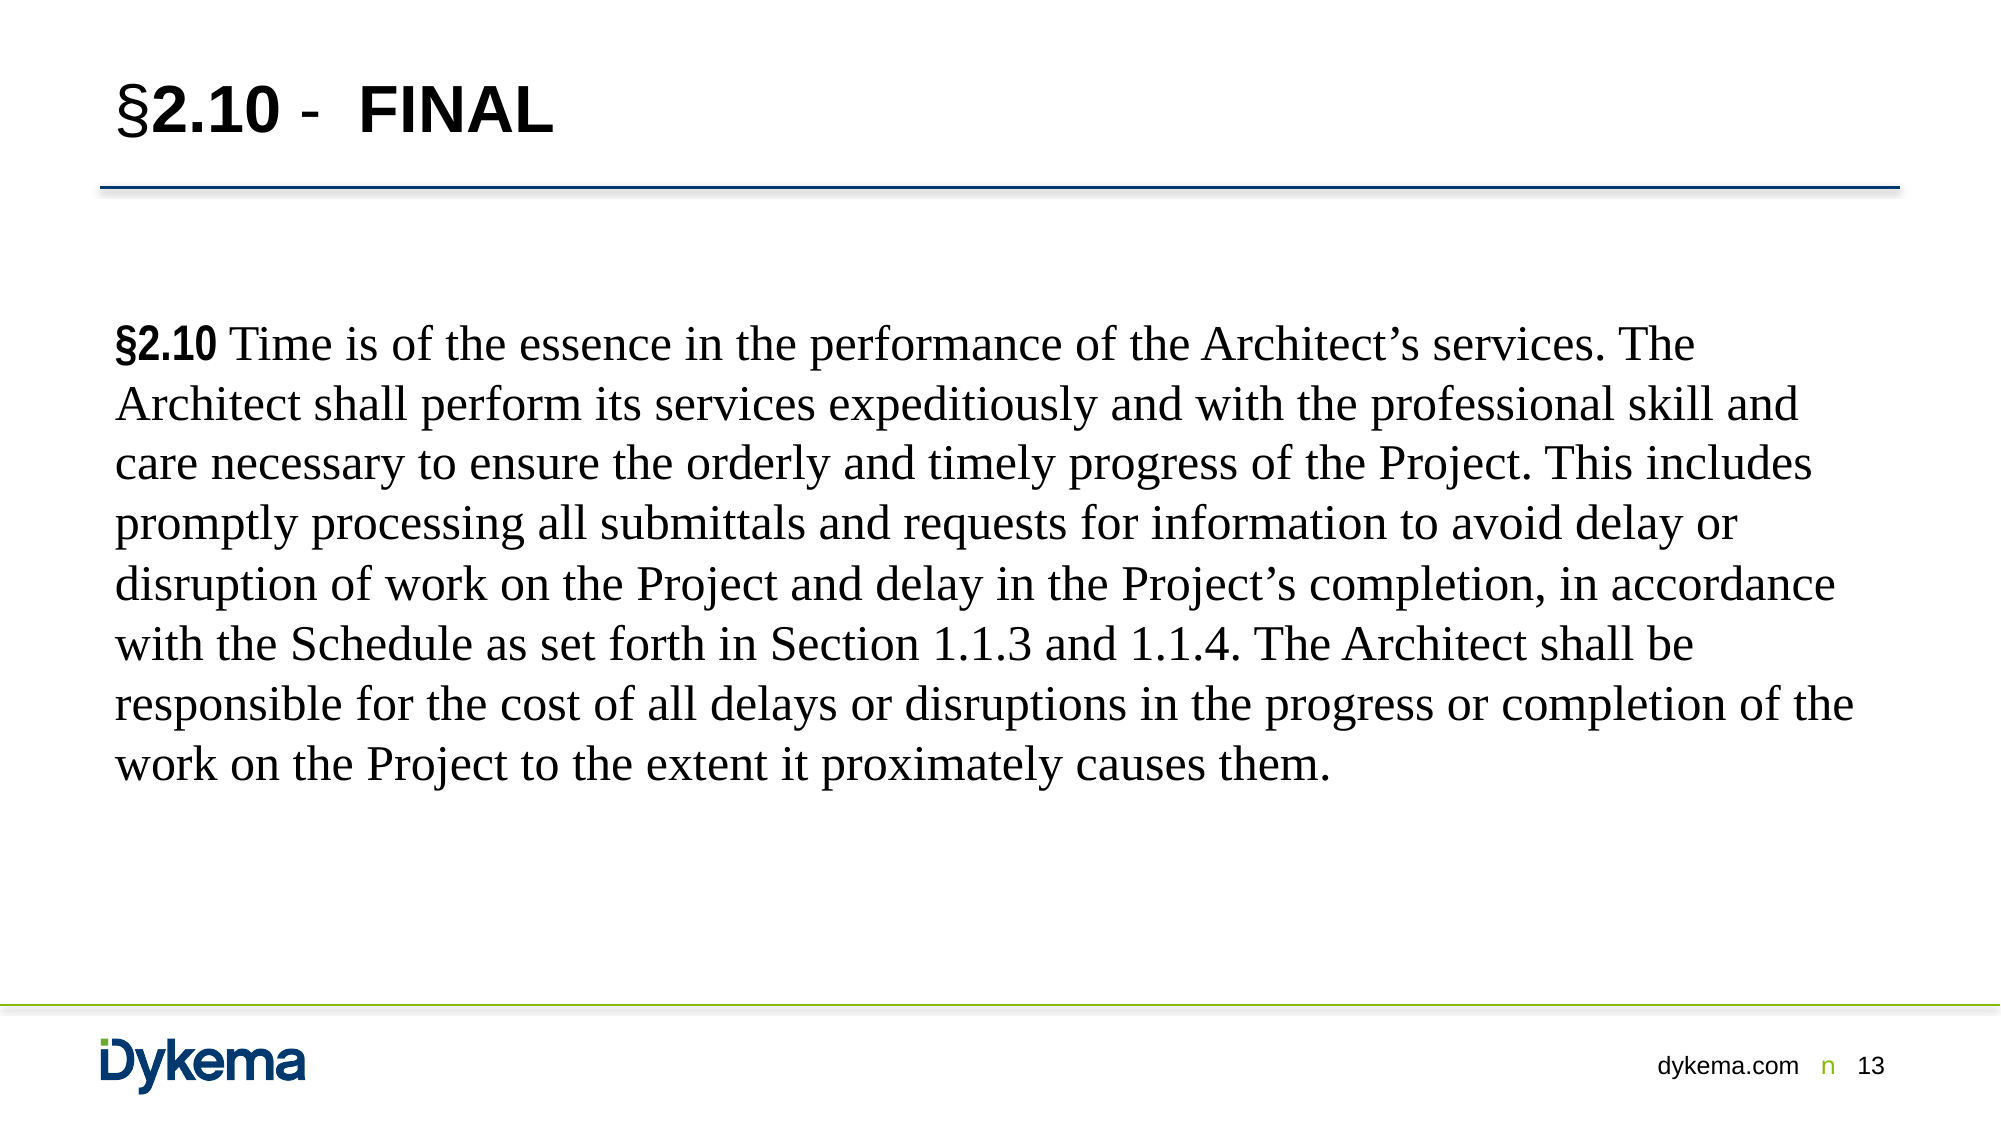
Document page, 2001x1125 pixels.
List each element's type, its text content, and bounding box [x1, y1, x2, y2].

title §2.10 - FINAL [99, 58, 1900, 173]
list §2.10 Time is of the essence in the performance of the Architect’s services. The Architect shall perform its services expeditiously and with the professional skill and care necessary to ensure the orderly and timely progress of the Project. This includes promptly processing all submittals and requests for information to avoid delay or disruption of work on the Project and delay in the Project’s completion, in accordance with the Schedule as set forth in Section 1.1.3 and 1.1.4. The Architect shall be responsible for the cost of all delays or disruptions in the progress or completion of the work on the Project to the extent it proximately causes them. [99, 237, 1901, 926]
picture [99, 1037, 307, 1096]
